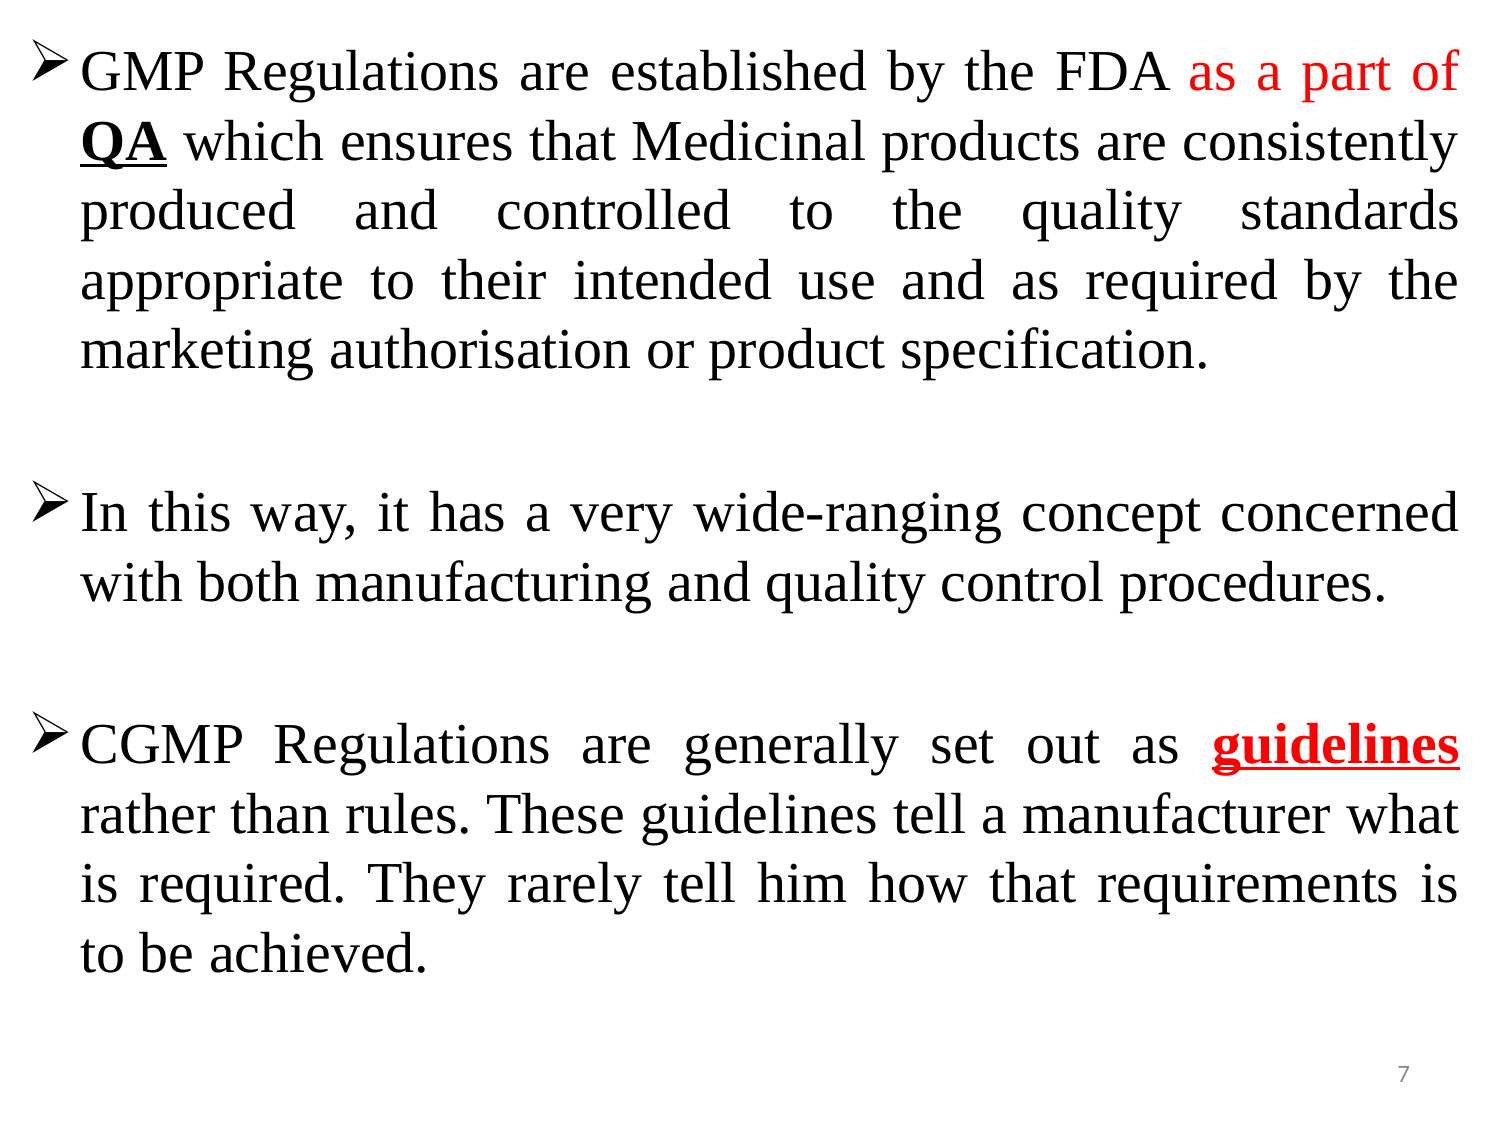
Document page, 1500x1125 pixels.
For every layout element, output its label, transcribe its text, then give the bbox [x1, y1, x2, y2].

list GMP Regulations are established by the FDA as a part of QA which ensures that Medicinal products are consistently produced and controlled to the quality standards appropriate to their intended use and as required by the marketing authorisation or product specification. In this way, it has a very wide-ranging concept concerned with both manufacturing and quality control procedures. CGMP Regulations are generally set out as guidelines rather than rules. These guidelines tell a manufacturer what is required. They rarely tell him how that requirements is to be achieved. [12, 24, 1475, 1005]
slide_number 7 [1074, 1042, 1425, 1103]
